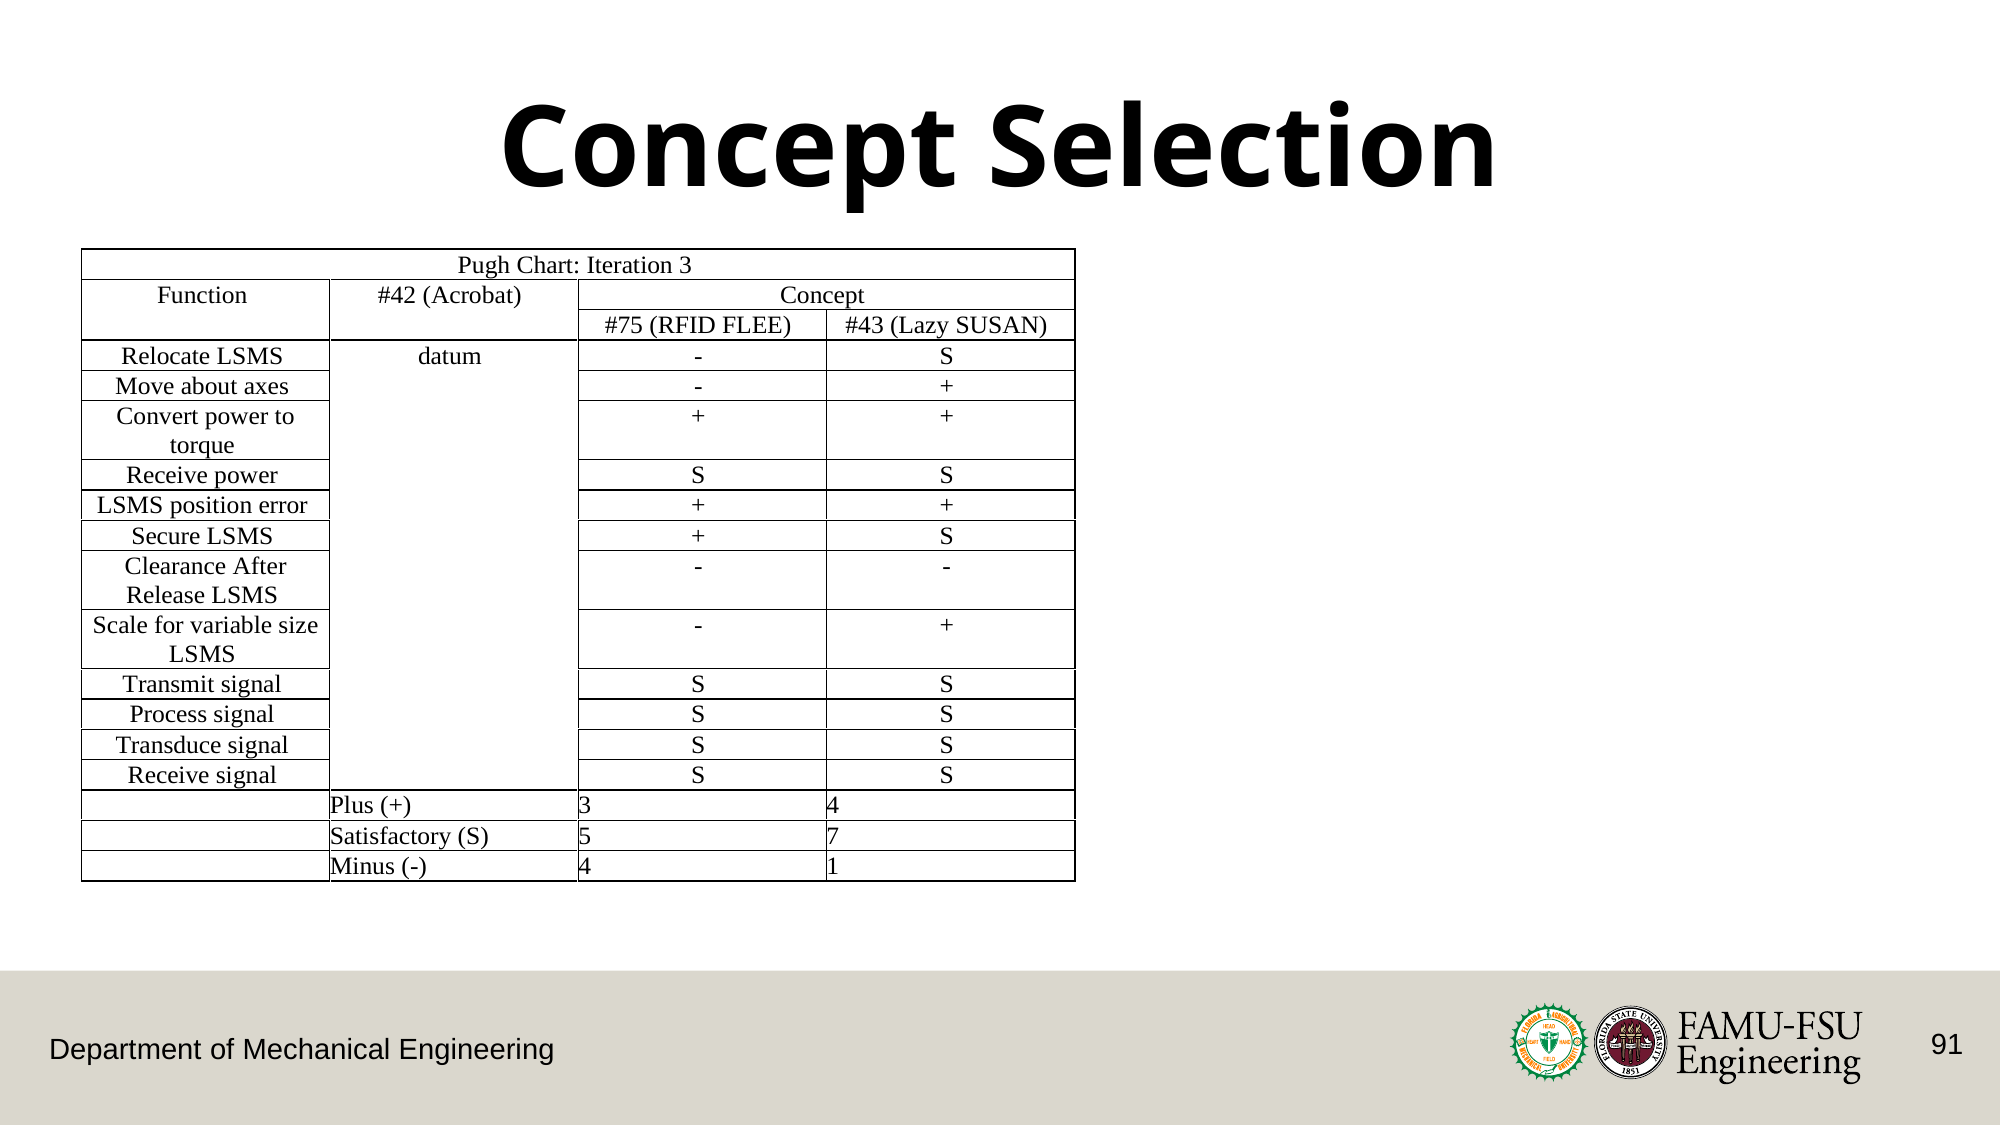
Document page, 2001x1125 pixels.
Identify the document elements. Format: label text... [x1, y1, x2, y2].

text_box [0, 975, 2000, 1125]
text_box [80, 248, 1078, 939]
text_box Concept Selection [9, 32, 1990, 219]
